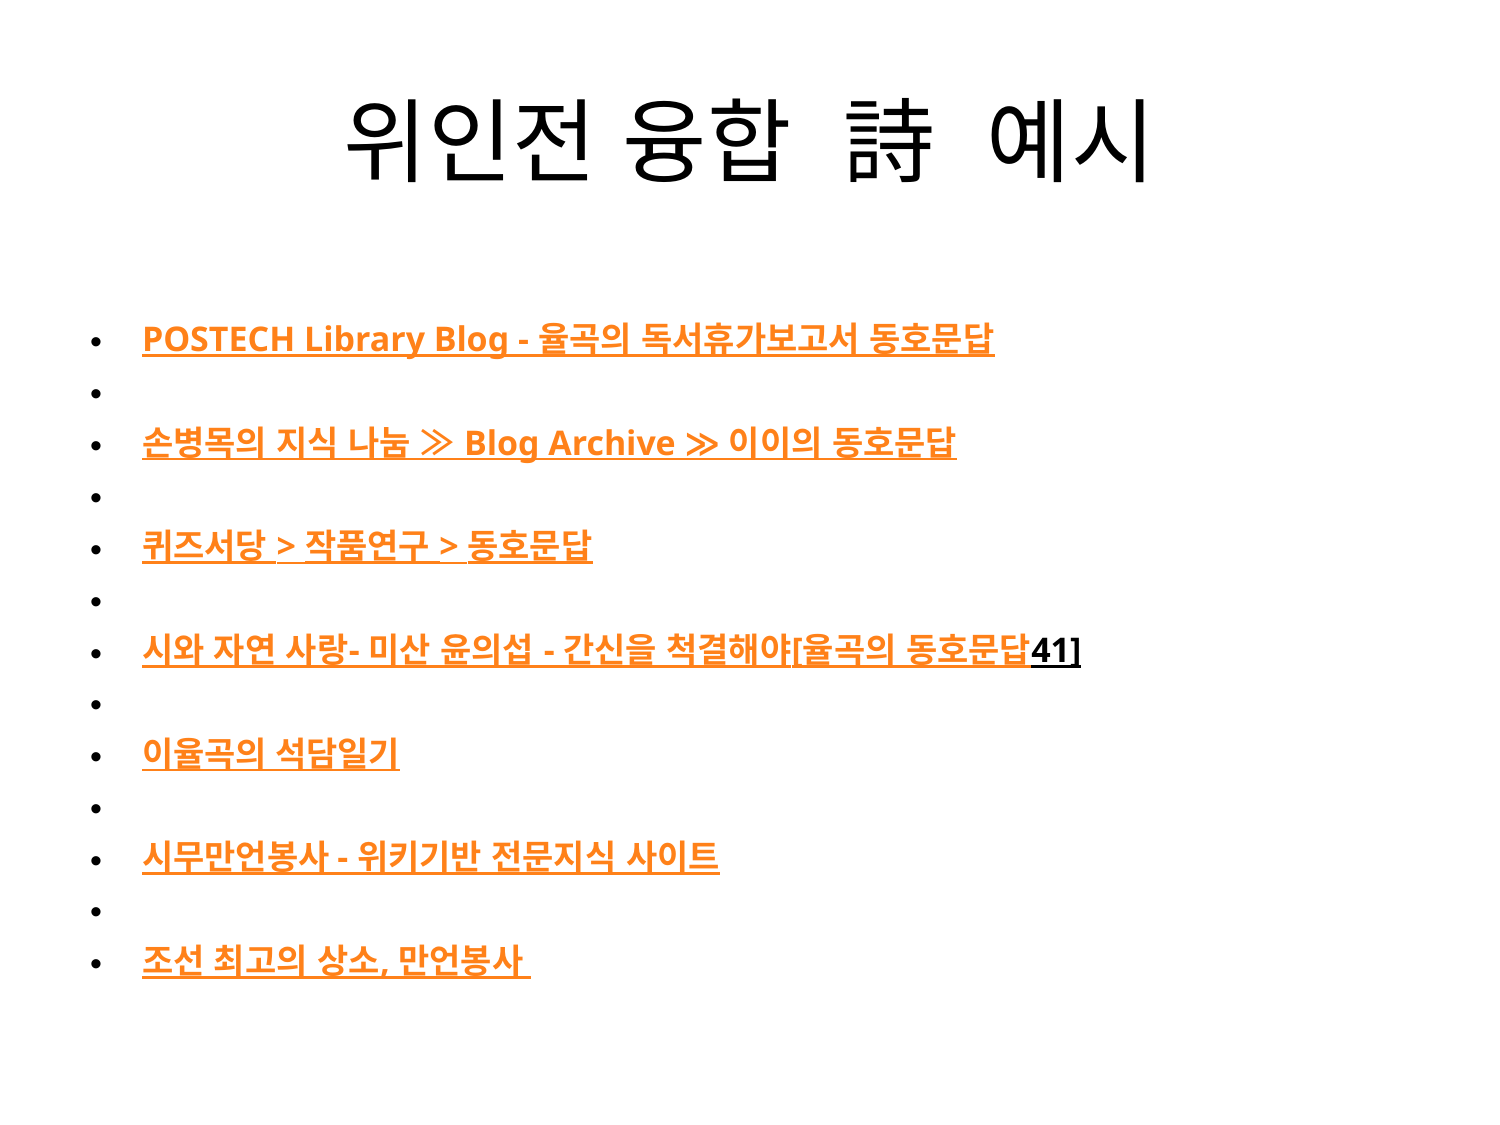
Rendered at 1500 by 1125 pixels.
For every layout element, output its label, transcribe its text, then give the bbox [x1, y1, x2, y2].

title 위인전 융합 詩 예시 [75, 45, 1425, 233]
list POSTECH Library Blog - 율곡의 독서휴가보고서 동호문답 손병목의 지식 나눔 ≫ Blog Archive ≫ 이이의 동호문답 퀴즈서당 > 작품연구 > 동호문답 시와 자연 사랑- 미산 윤의섭 - 간신을 척결해야[율곡의 동호문답41] 이율곡의 석담일기 시무만언봉사 - 위키기반 전문지식 사이트 조선 최고의 상소, 만언봉사 [75, 262, 1425, 1005]
